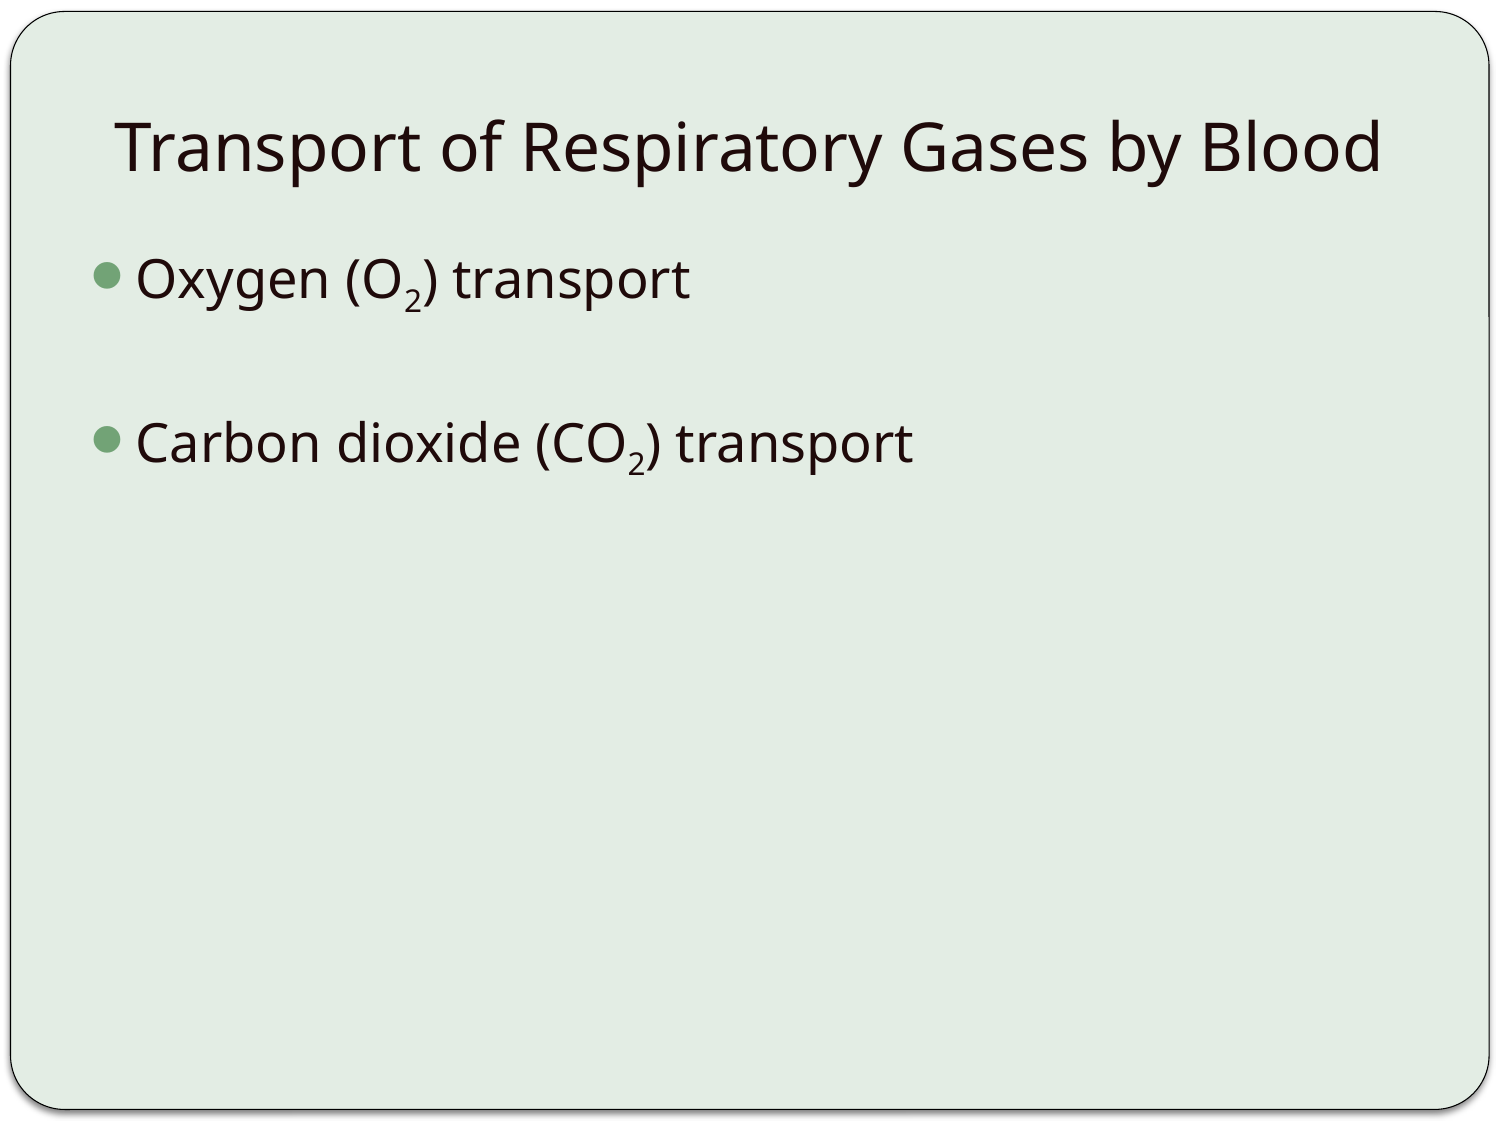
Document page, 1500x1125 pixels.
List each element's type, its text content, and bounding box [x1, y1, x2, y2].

list Oxygen (O2) transport Carbon dioxide (CO2) transport [75, 237, 1425, 1063]
title Transport of Respiratory Gases by Blood [75, 45, 1425, 200]
